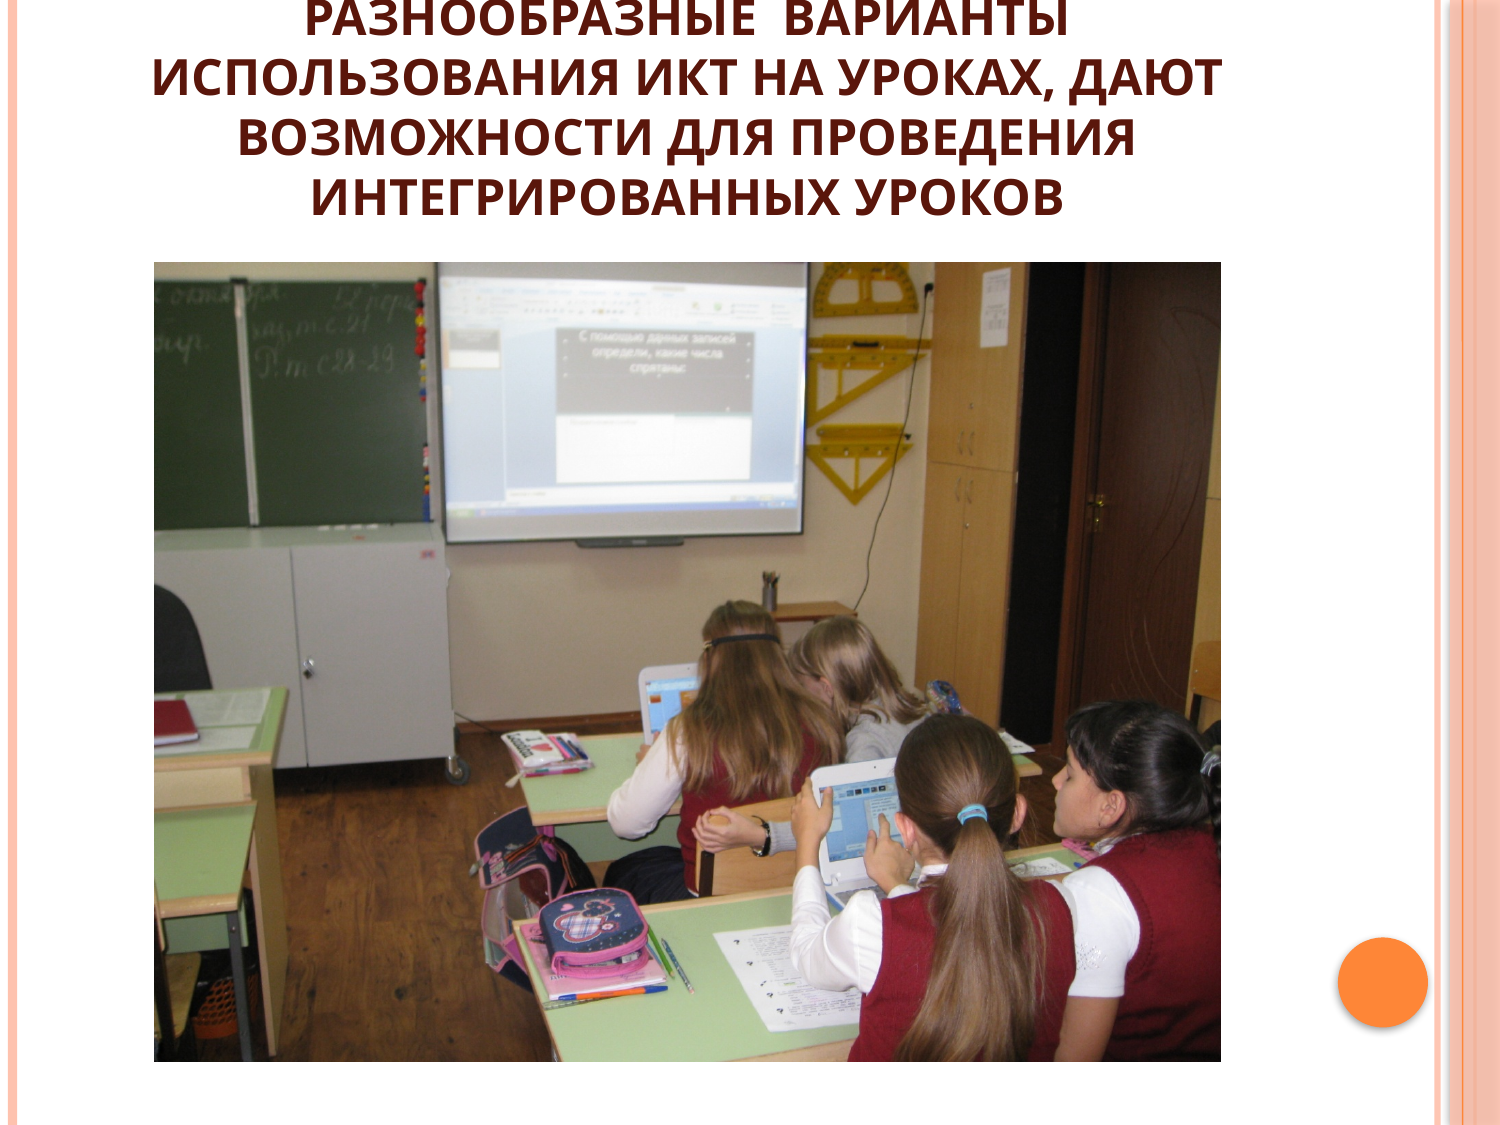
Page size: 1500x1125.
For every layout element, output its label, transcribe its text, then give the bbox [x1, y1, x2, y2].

title разнообразные варианты использования ИКТ на уроках, дают возможности для проведения интегрированных уроков [75, 45, 1300, 233]
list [153, 261, 1221, 1063]
